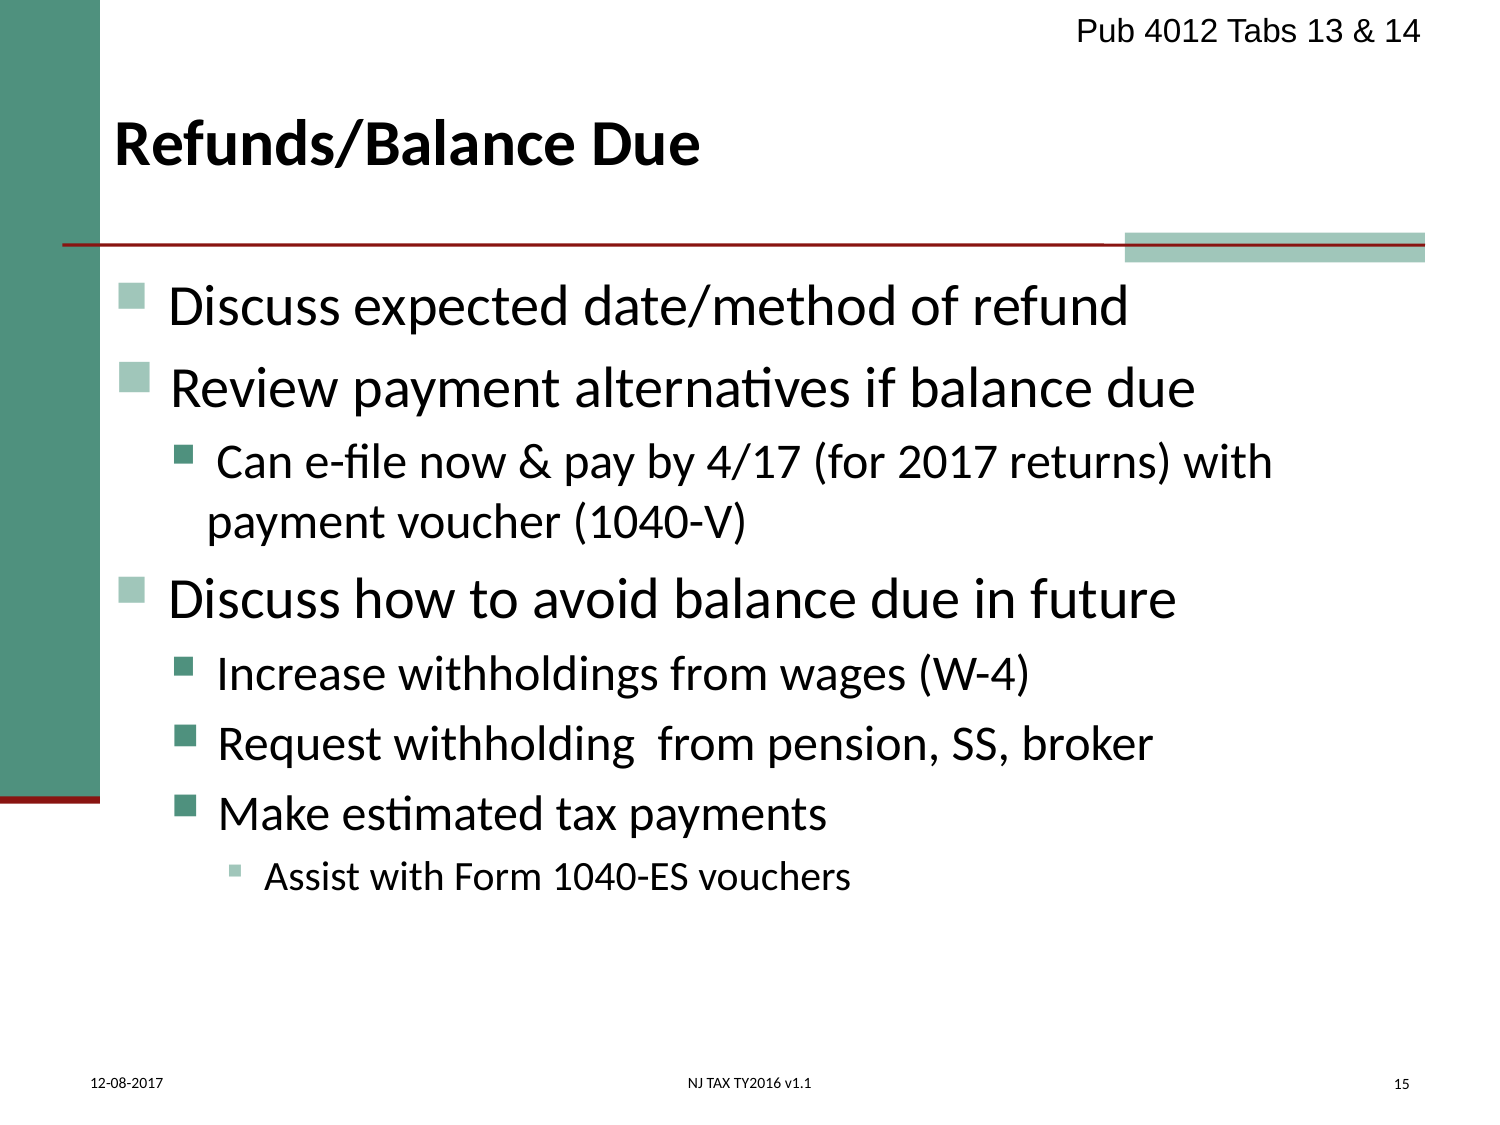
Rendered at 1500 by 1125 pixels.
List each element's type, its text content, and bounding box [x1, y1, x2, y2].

title Refunds/Balance Due [99, 45, 1425, 234]
list Discuss expected date/method of refund Review payment alternatives if balance due Can e-file now & pay by 4/17 (for 2017 returns) with payment voucher (1040-V) Discuss how to avoid balance due in future Increase withholdings from wages (W-4) Request withholding from pension, SS, broker Make estimated tax payments Assist with Form 1040-ES vouchers [99, 259, 1425, 1038]
text_box Pub 4012 Tabs 13 & 14 [1061, 9, 1437, 50]
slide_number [74, 1049, 401, 1100]
footer NJ TAX TY2016 v1.1 [496, 1050, 1004, 1100]
slide_number 15 [1112, 1049, 1426, 1101]
